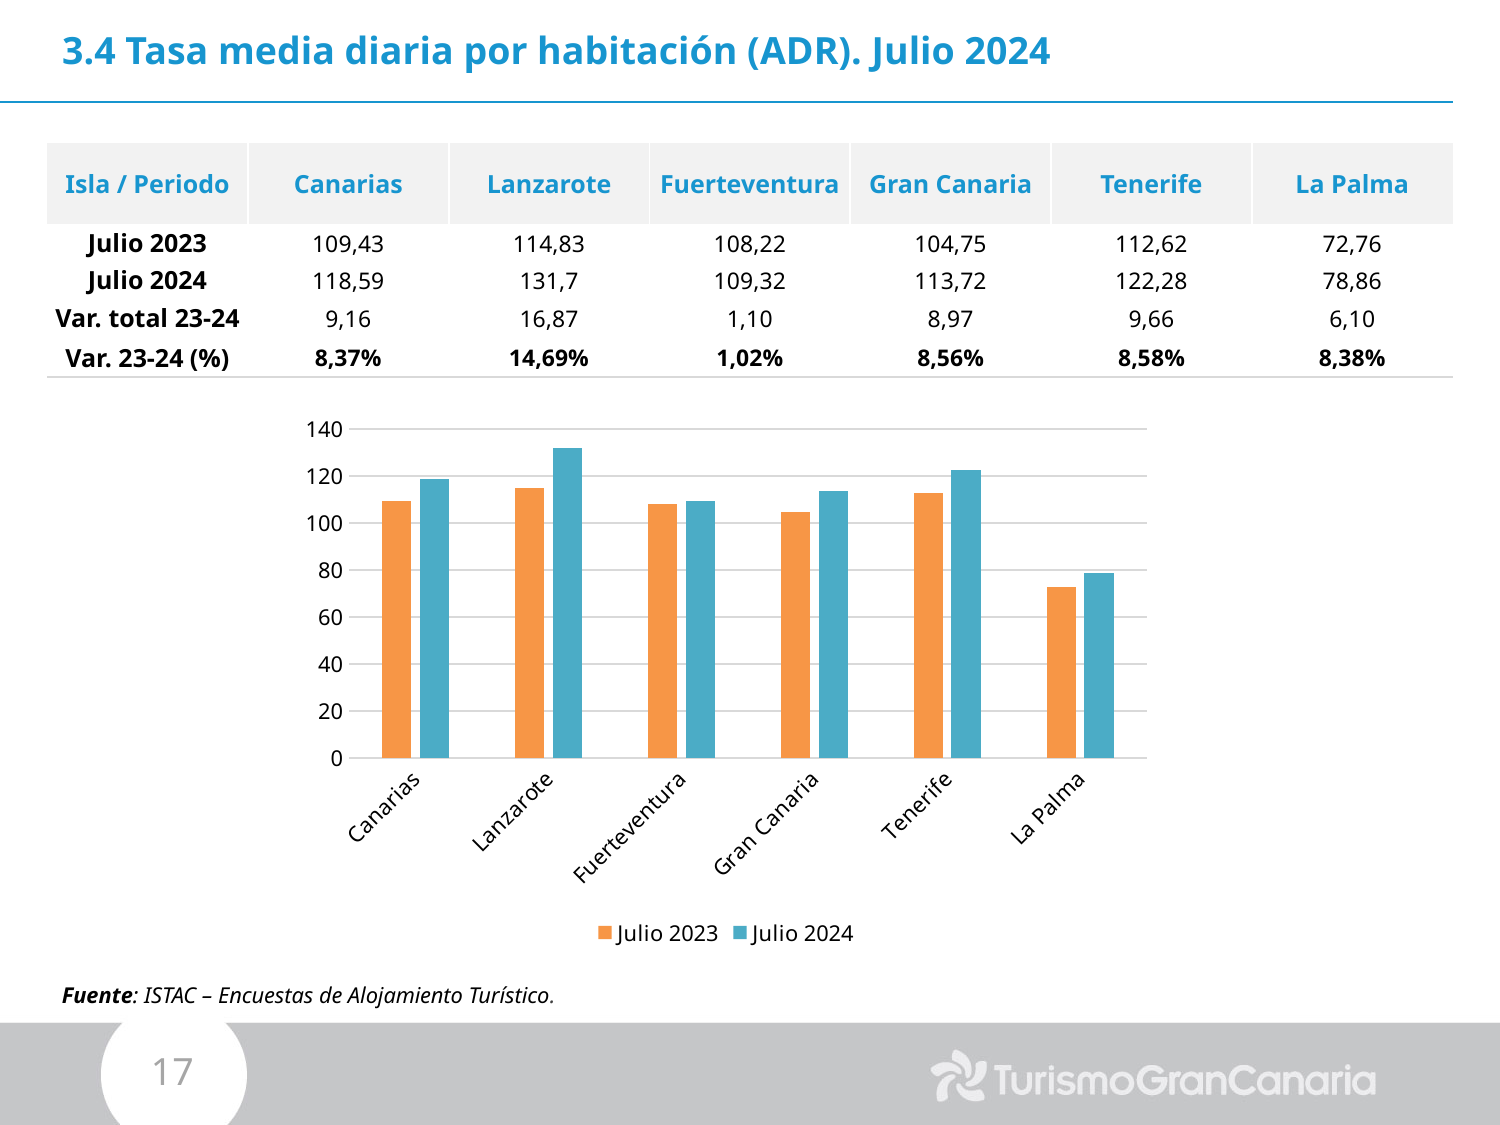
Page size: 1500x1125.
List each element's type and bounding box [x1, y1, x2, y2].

chart [287, 402, 1165, 954]
picture [0, 0, 1500, 1125]
